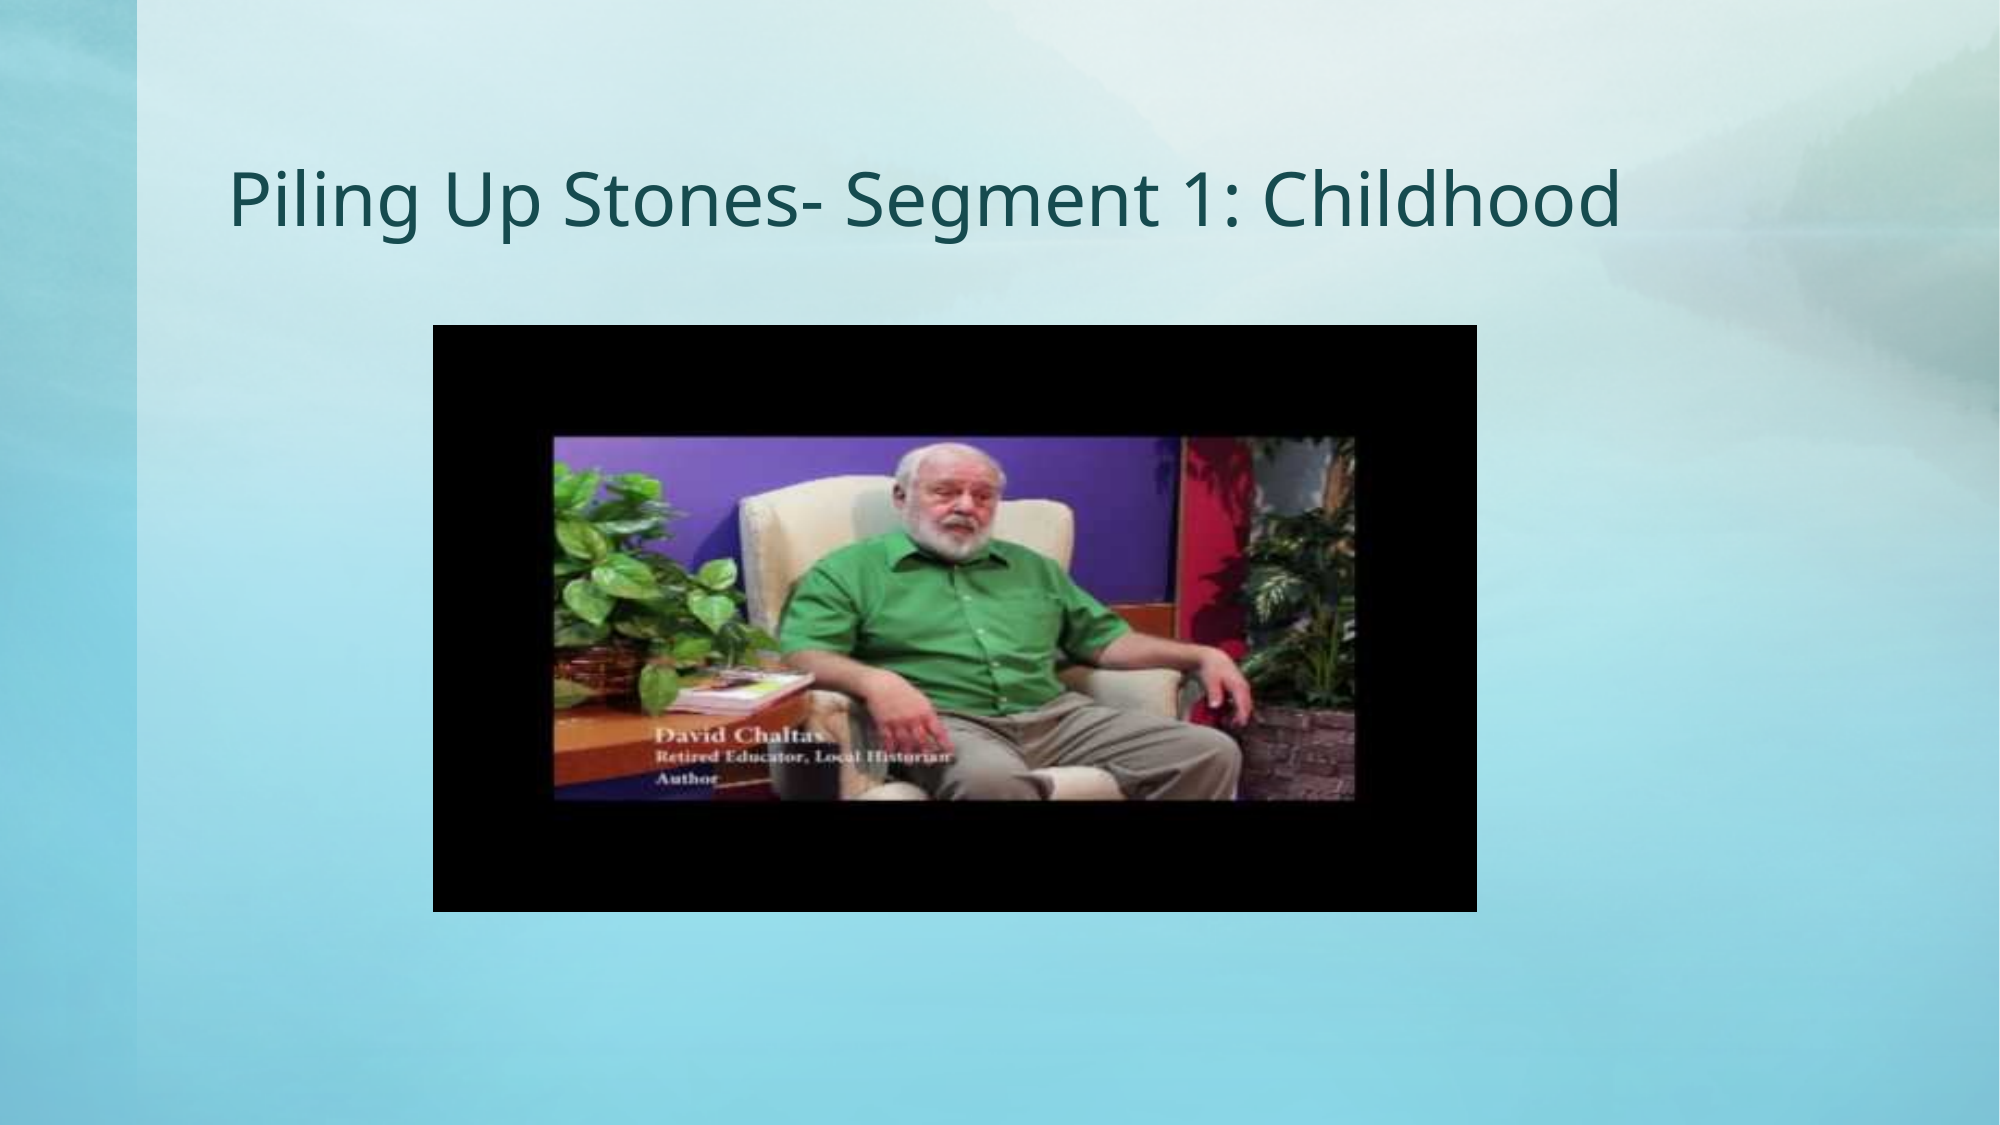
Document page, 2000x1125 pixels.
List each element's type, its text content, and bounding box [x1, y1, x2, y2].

title Piling Up Stones- Segment 1: Childhood [212, 62, 1788, 250]
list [432, 324, 1478, 913]
picture [0, 0, 2000, 1125]
